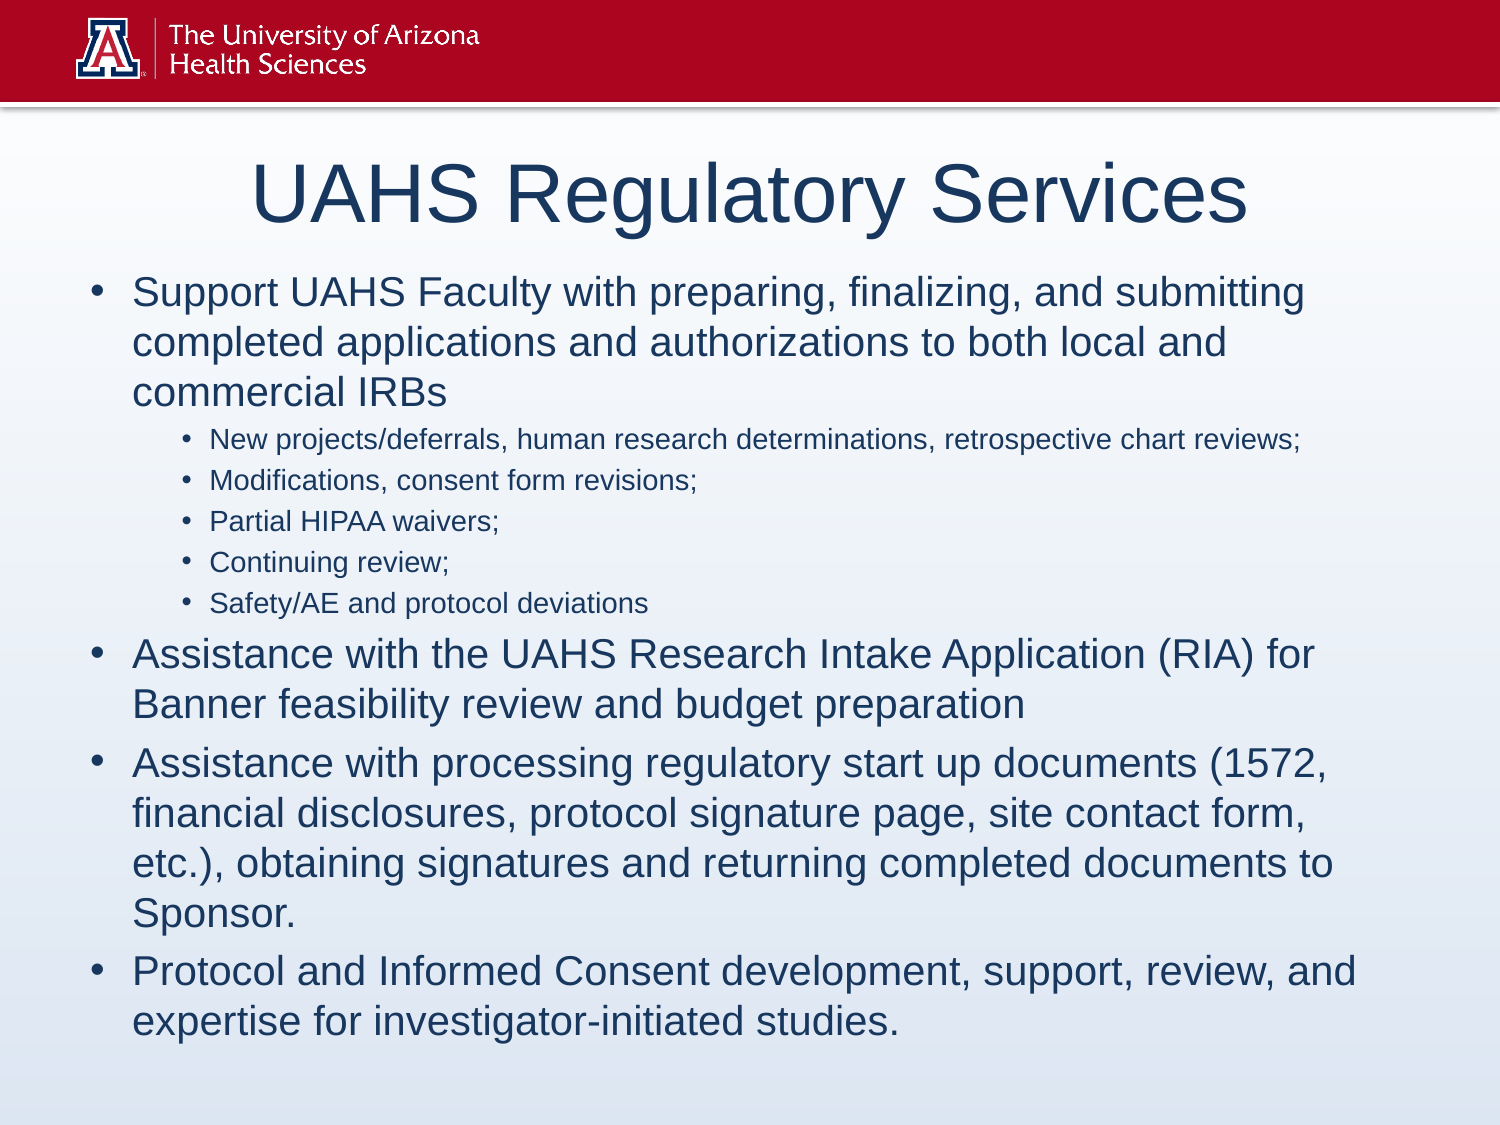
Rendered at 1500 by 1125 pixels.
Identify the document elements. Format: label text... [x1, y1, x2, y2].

picture [75, 17, 480, 79]
list Support UAHS Faculty with preparing, finalizing, and submitting completed applications and authorizations to both local and commercial IRBs New projects/deferrals, human research determinations, retrospective chart reviews; Modifications, consent form revisions; Partial HIPAA waivers; Continuing review; Safety/AE and protocol deviations Assistance with the UAHS Research Intake Application (RIA) for Banner feasibility review and budget preparation Assistance with processing regulatory start up documents (1572, financial disclosures, protocol signature page, site contact form, etc.), obtaining signatures and returning completed documents to Sponsor. Protocol and Informed Consent development, support, review, and expertise for investigator-initiated studies. [75, 257, 1425, 1063]
title UAHS Regulatory Services [75, 120, 1425, 257]
